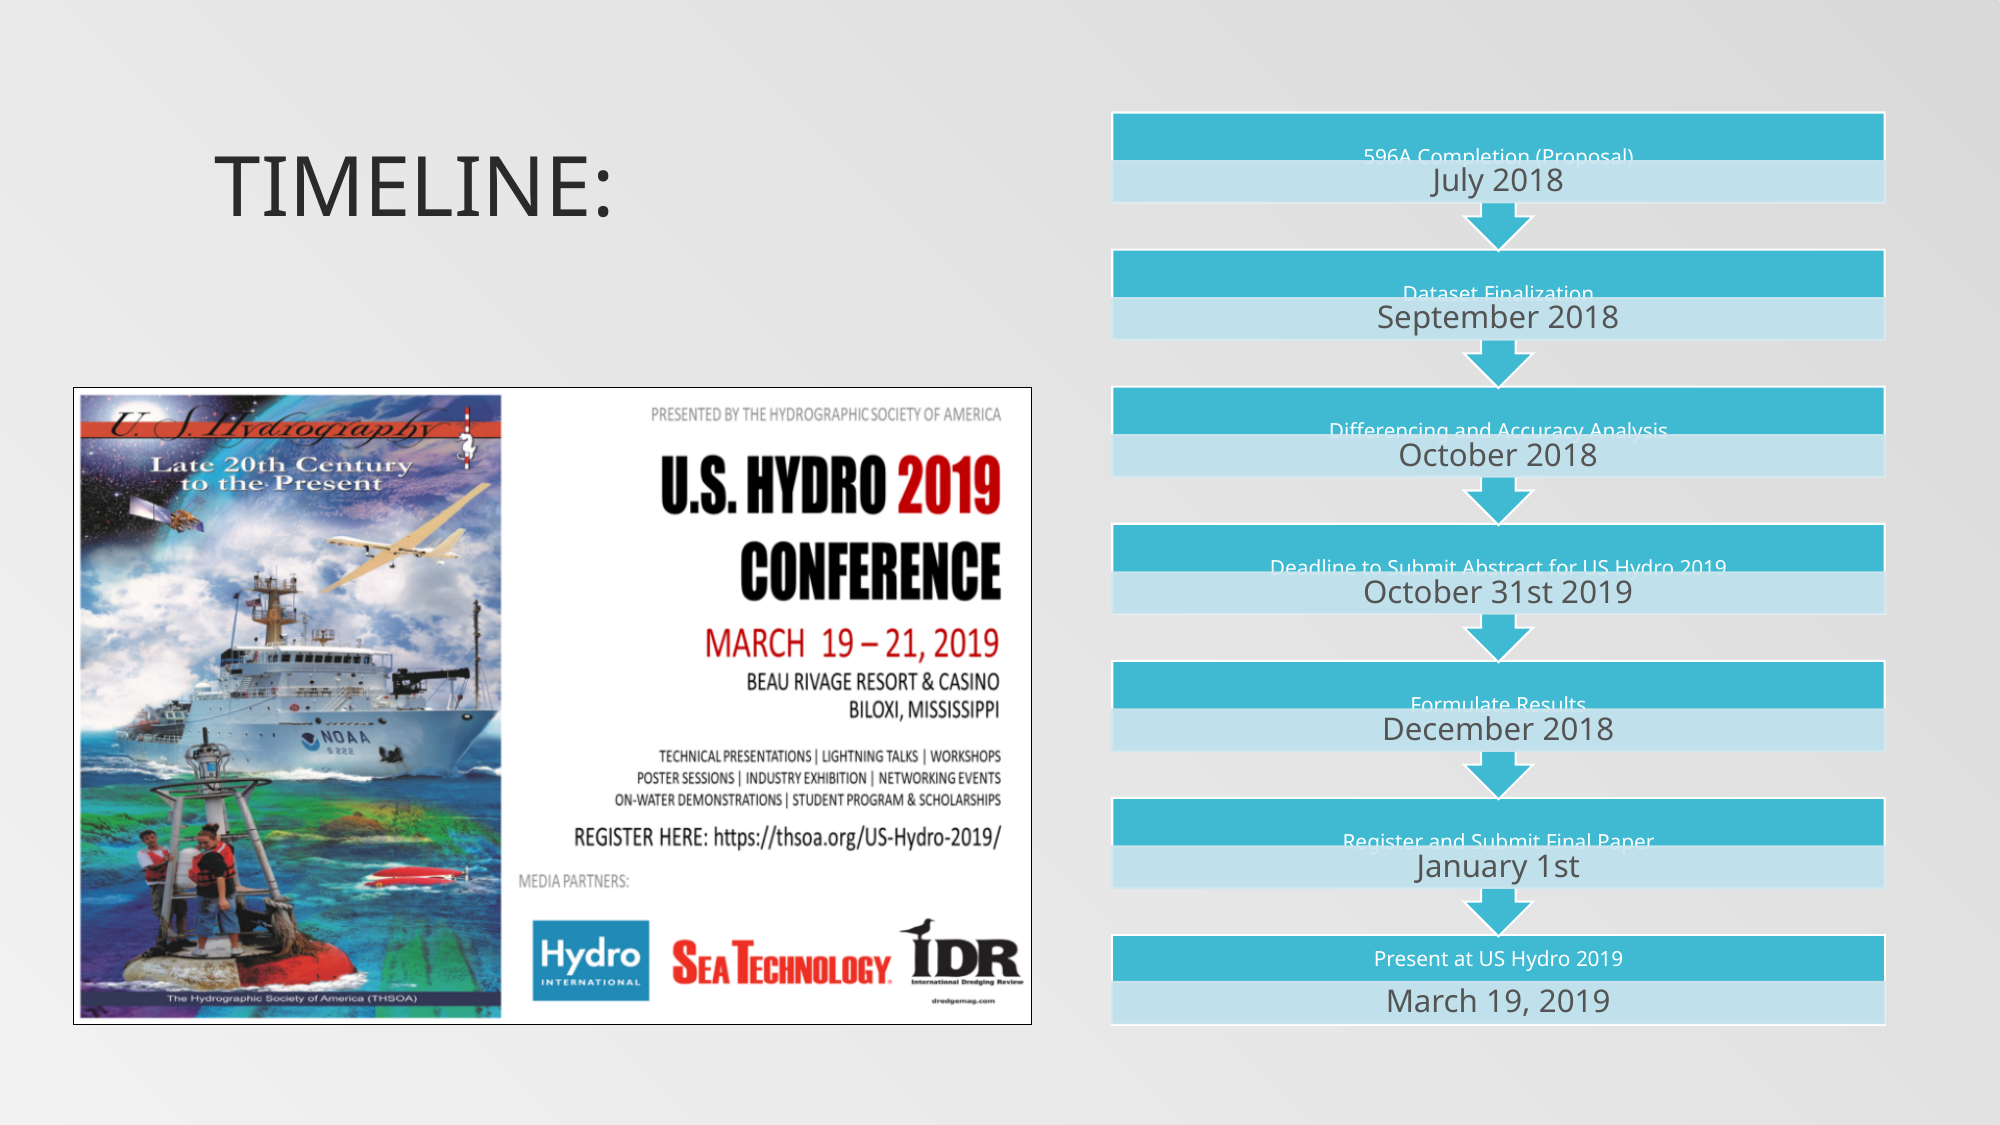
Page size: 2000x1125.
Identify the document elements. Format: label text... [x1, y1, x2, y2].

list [1112, 112, 1885, 1025]
picture [72, 387, 1032, 1025]
title Timeline: [199, 24, 650, 243]
